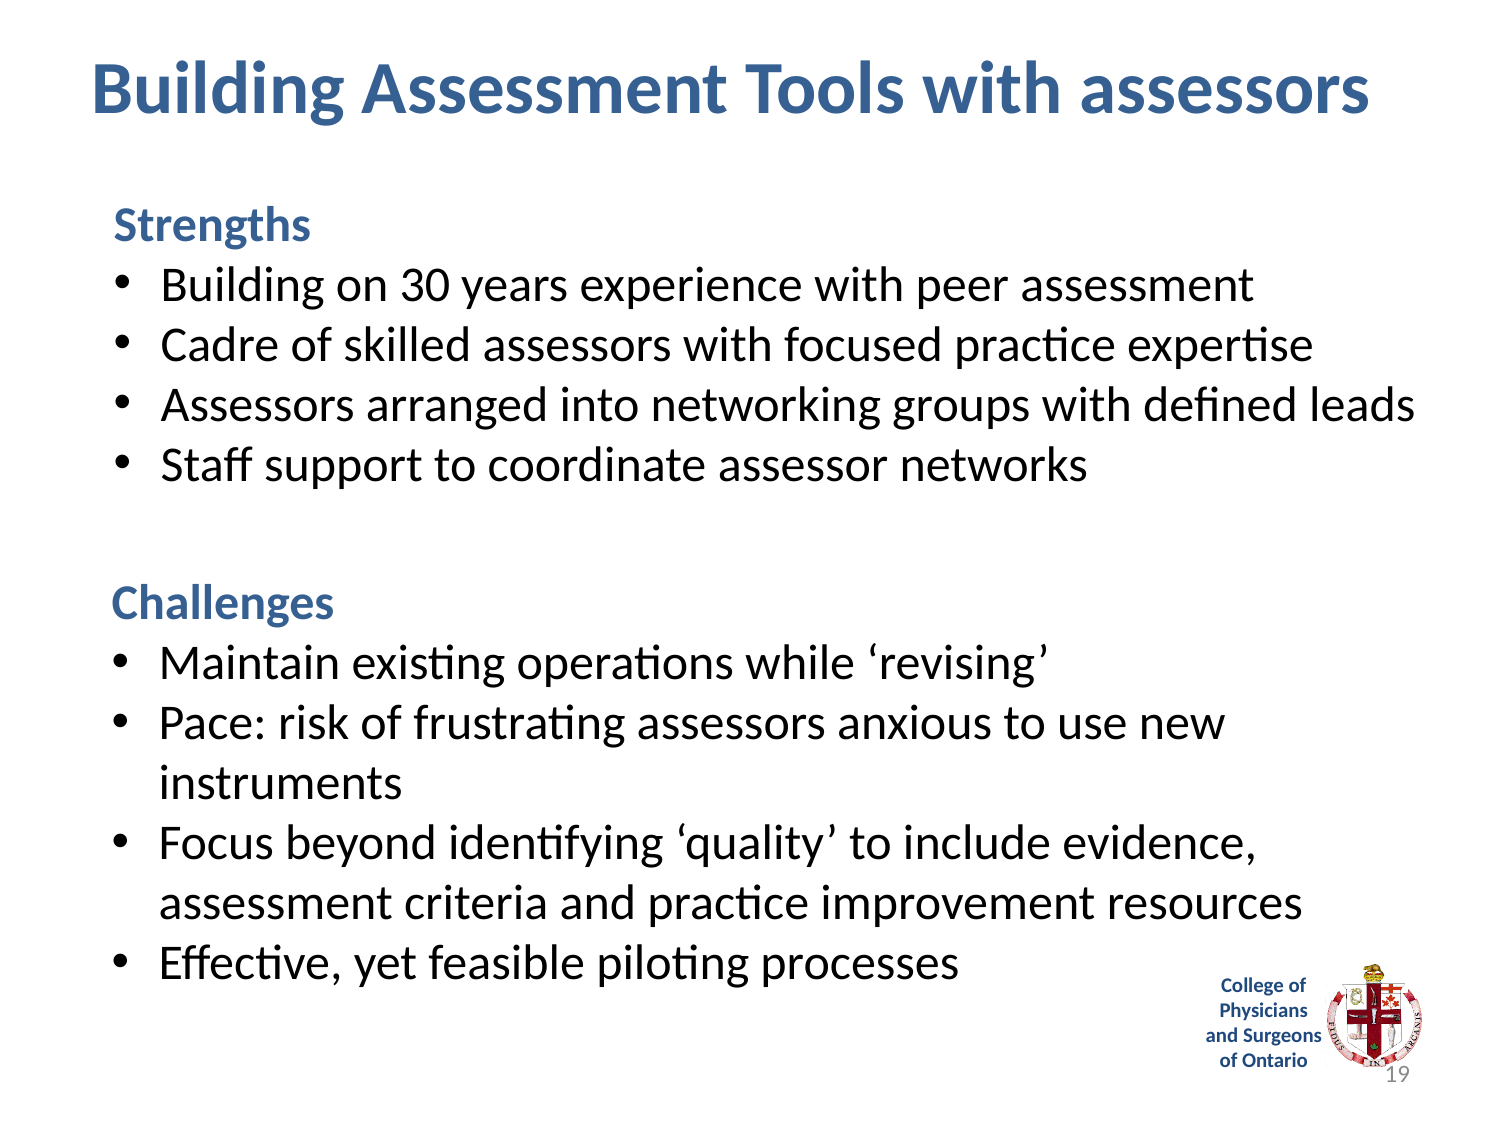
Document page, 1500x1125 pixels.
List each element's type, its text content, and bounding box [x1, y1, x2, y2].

text_box Strengths Building on 30 years experience with peer assessment Cadre of skilled assessors with focused practice expertise Assessors arranged into networking groups with defined leads Staff support to coordinate assessor networks [98, 184, 1431, 500]
slide_number 19 [1074, 1042, 1425, 1103]
text_box Building Assessment Tools with assessors [76, 30, 1387, 136]
picture [1316, 950, 1430, 1080]
text_box Challenges Maintain existing operations while ‘revising’ Pace: risk of frustrating assessors anxious to use new instruments Focus beyond identifying ‘quality’ to include evidence, assessment criteria and practice improvement resources Effective, yet feasible piloting processes [96, 562, 1376, 998]
